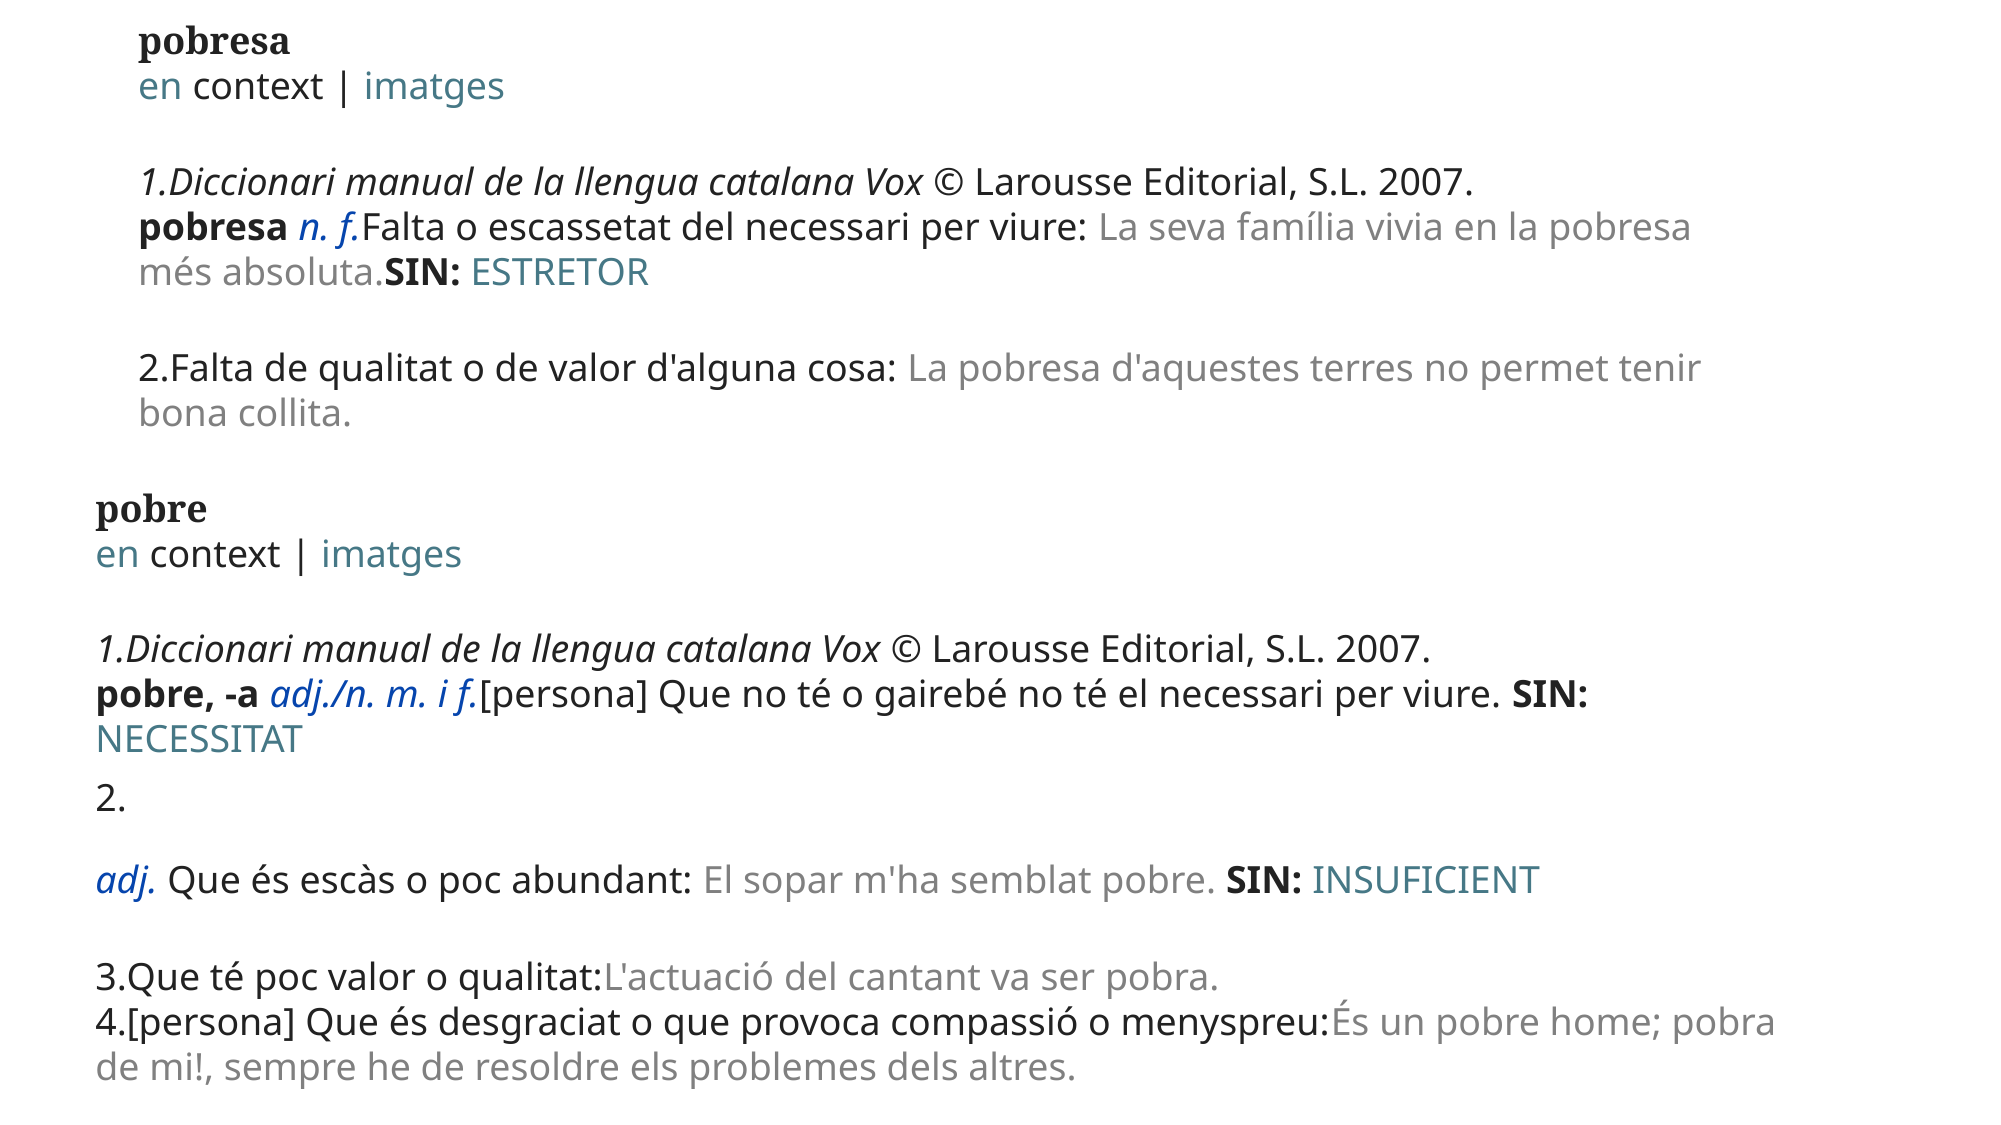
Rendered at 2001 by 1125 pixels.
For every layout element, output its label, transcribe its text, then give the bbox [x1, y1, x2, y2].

text_box pobre en context | imatges Diccionari manual de la llengua catalana Vox © Larousse Editorial, S.L. 2007. pobre, -a adj./n. m. i f.[persona] Que no té o gairebé no té el necessari per viure. sin: necessitat adj. Que és escàs o poc abundant: El sopar m'ha semblat pobre. sin: insuficient Que té poc valor o qualitat:L'actuació del cantant va ser pobra. [persona] Que és desgraciat o que provoca compassió o menyspreu:És un pobre home; pobra de mi!, sempre he de resoldre els problemes dels altres. Empobrir, empobrit, empobriment, depauperar [80, 477, 1819, 1125]
text_box pobresa en context | imatges Diccionari manual de la llengua catalana Vox © Larousse Editorial, S.L. 2007. pobresa n. f.Falta o escassetat del necessari per viure: La seva família vivia en la pobresa més absoluta.sin: estretor Falta de qualitat o de valor d'alguna cosa: La pobresa d'aquestes terres no permet tenir bona collita. [123, 9, 1777, 442]
